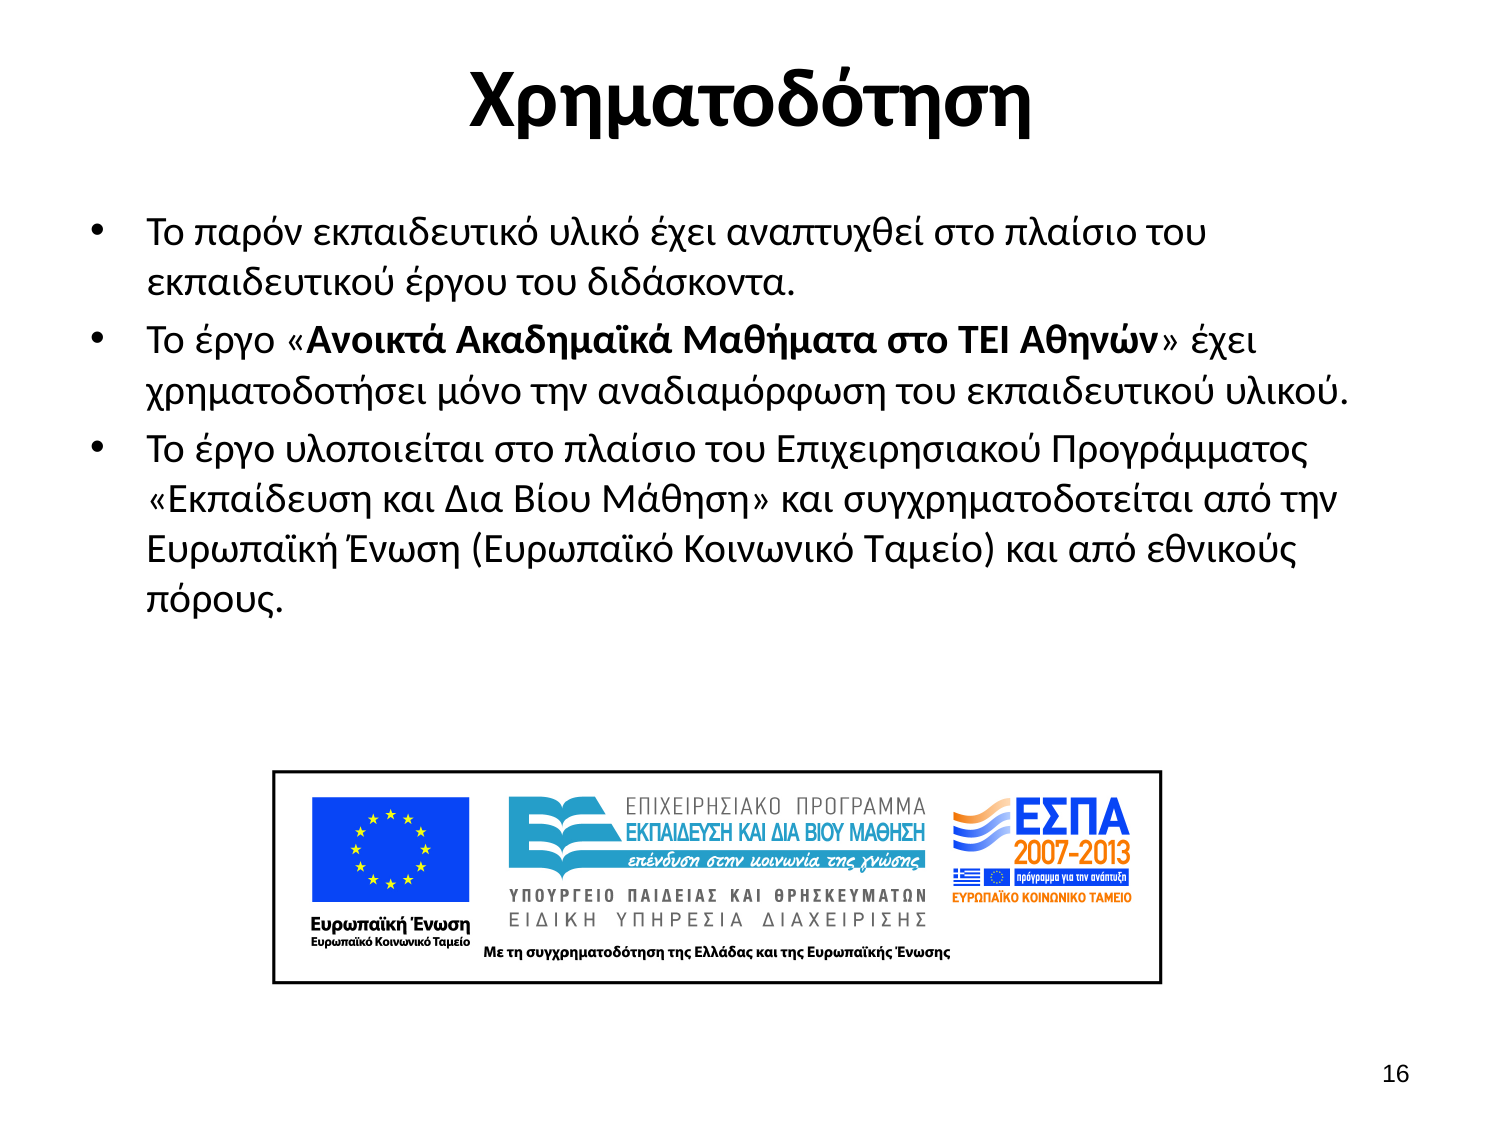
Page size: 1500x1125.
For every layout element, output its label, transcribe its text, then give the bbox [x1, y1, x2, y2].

picture [265, 762, 1169, 991]
list Το παρόν εκπαιδευτικό υλικό έχει αναπτυχθεί στo πλαίσιo του εκπαιδευτικού έργου του διδάσκοντα. Το έργο «Ανοικτά Ακαδημαϊκά Μαθήματα στο ΤΕΙ Αθηνών» έχει χρηματοδοτήσει μόνο την αναδιαμόρφωση του εκπαιδευτικού υλικού. Το έργο υλοποιείται στο πλαίσιο του Επιχειρησιακού Προγράμματος «Εκπαίδευση και Δια Βίου Μάθηση» και συγχρηματοδοτείται από την Ευρωπαϊκή Ένωση (Ευρωπαϊκό Κοινωνικό Ταμείο) και από εθνικούς πόρους. [75, 196, 1425, 1024]
slide_number 15 [1074, 1042, 1425, 1103]
title Χρηματοδότηση [76, 19, 1427, 169]
